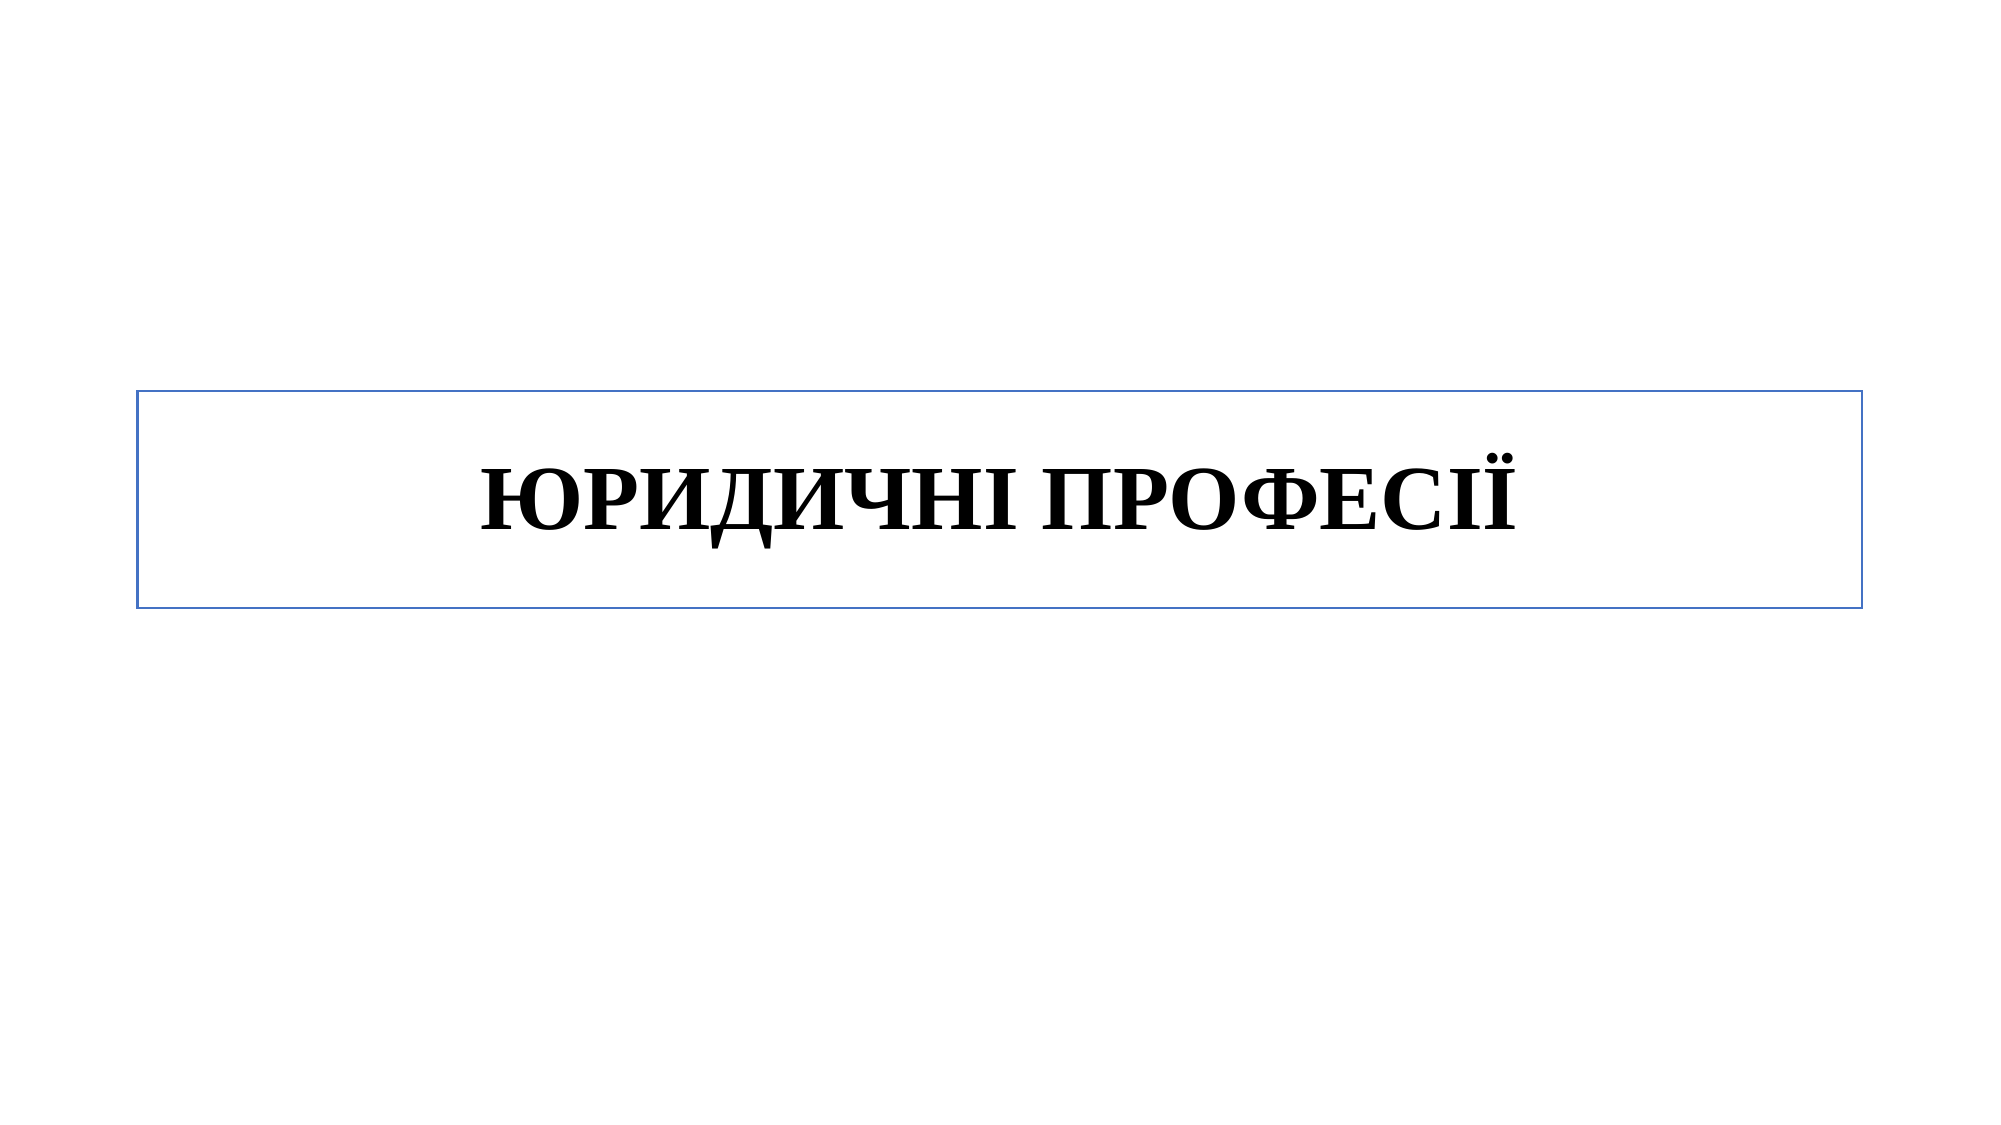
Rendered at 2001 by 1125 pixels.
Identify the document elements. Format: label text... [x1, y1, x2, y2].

title ЮРИДИЧНІ ПРОФЕСІЇ [136, 390, 1863, 609]
